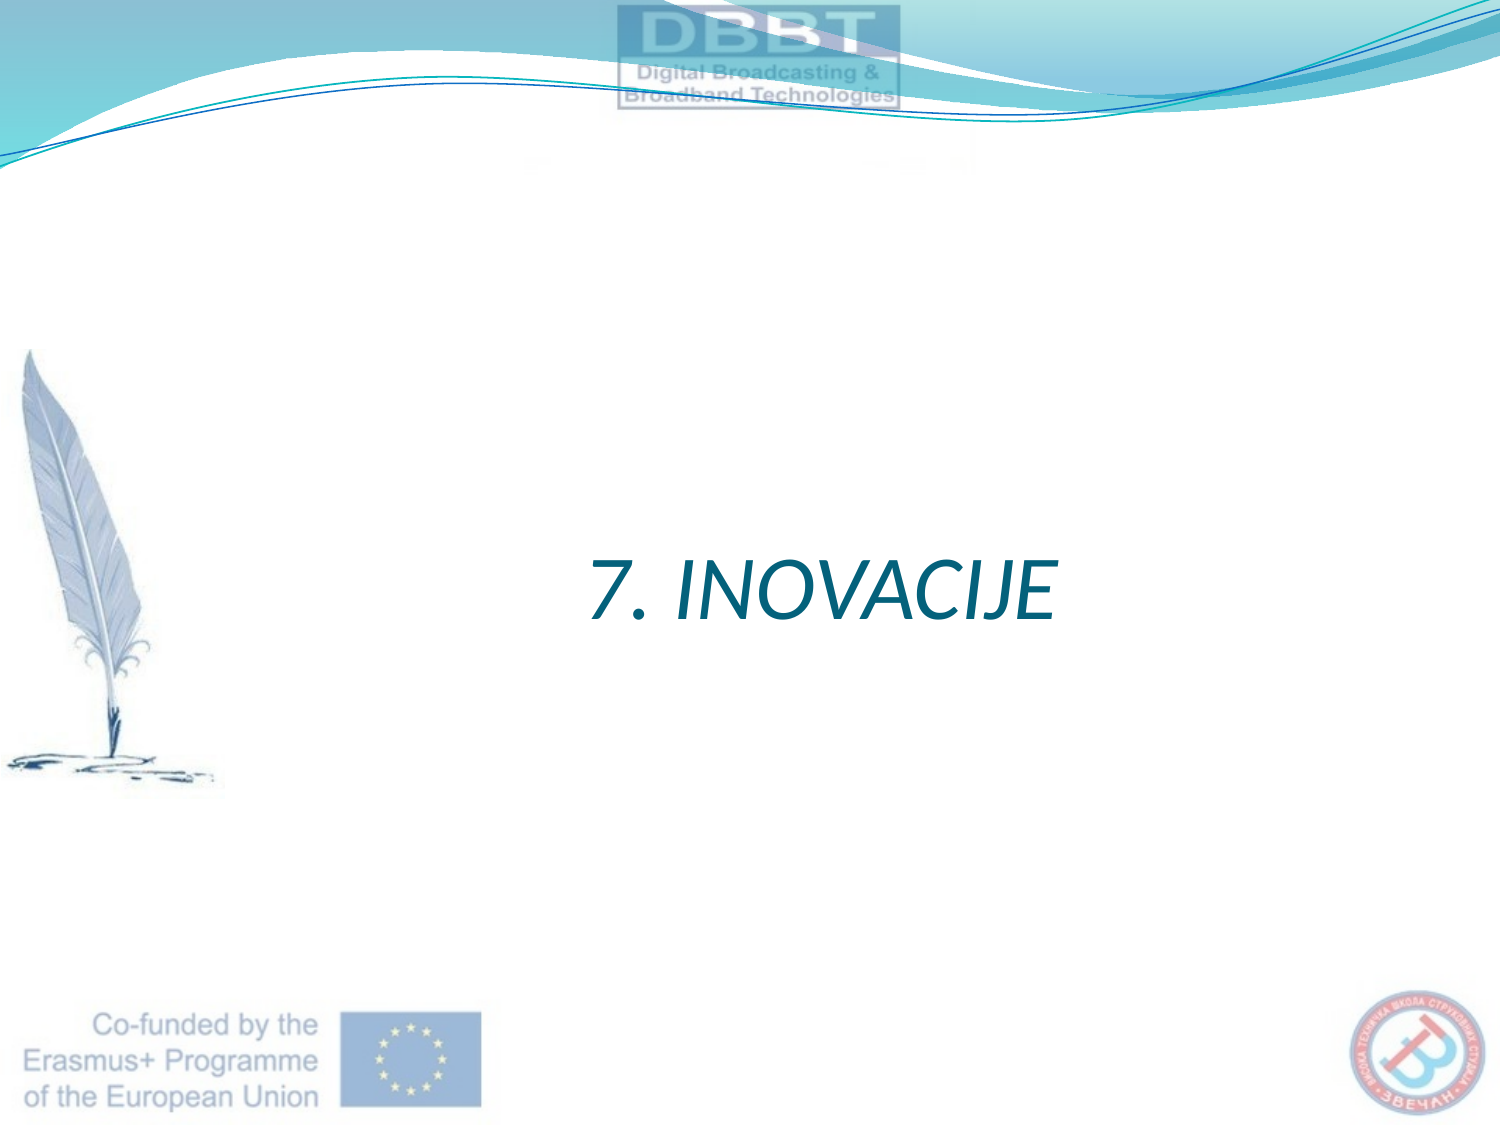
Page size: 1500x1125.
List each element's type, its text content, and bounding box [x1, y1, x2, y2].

title 7. INOVACIJE [232, 450, 1438, 638]
picture [1, 349, 226, 799]
